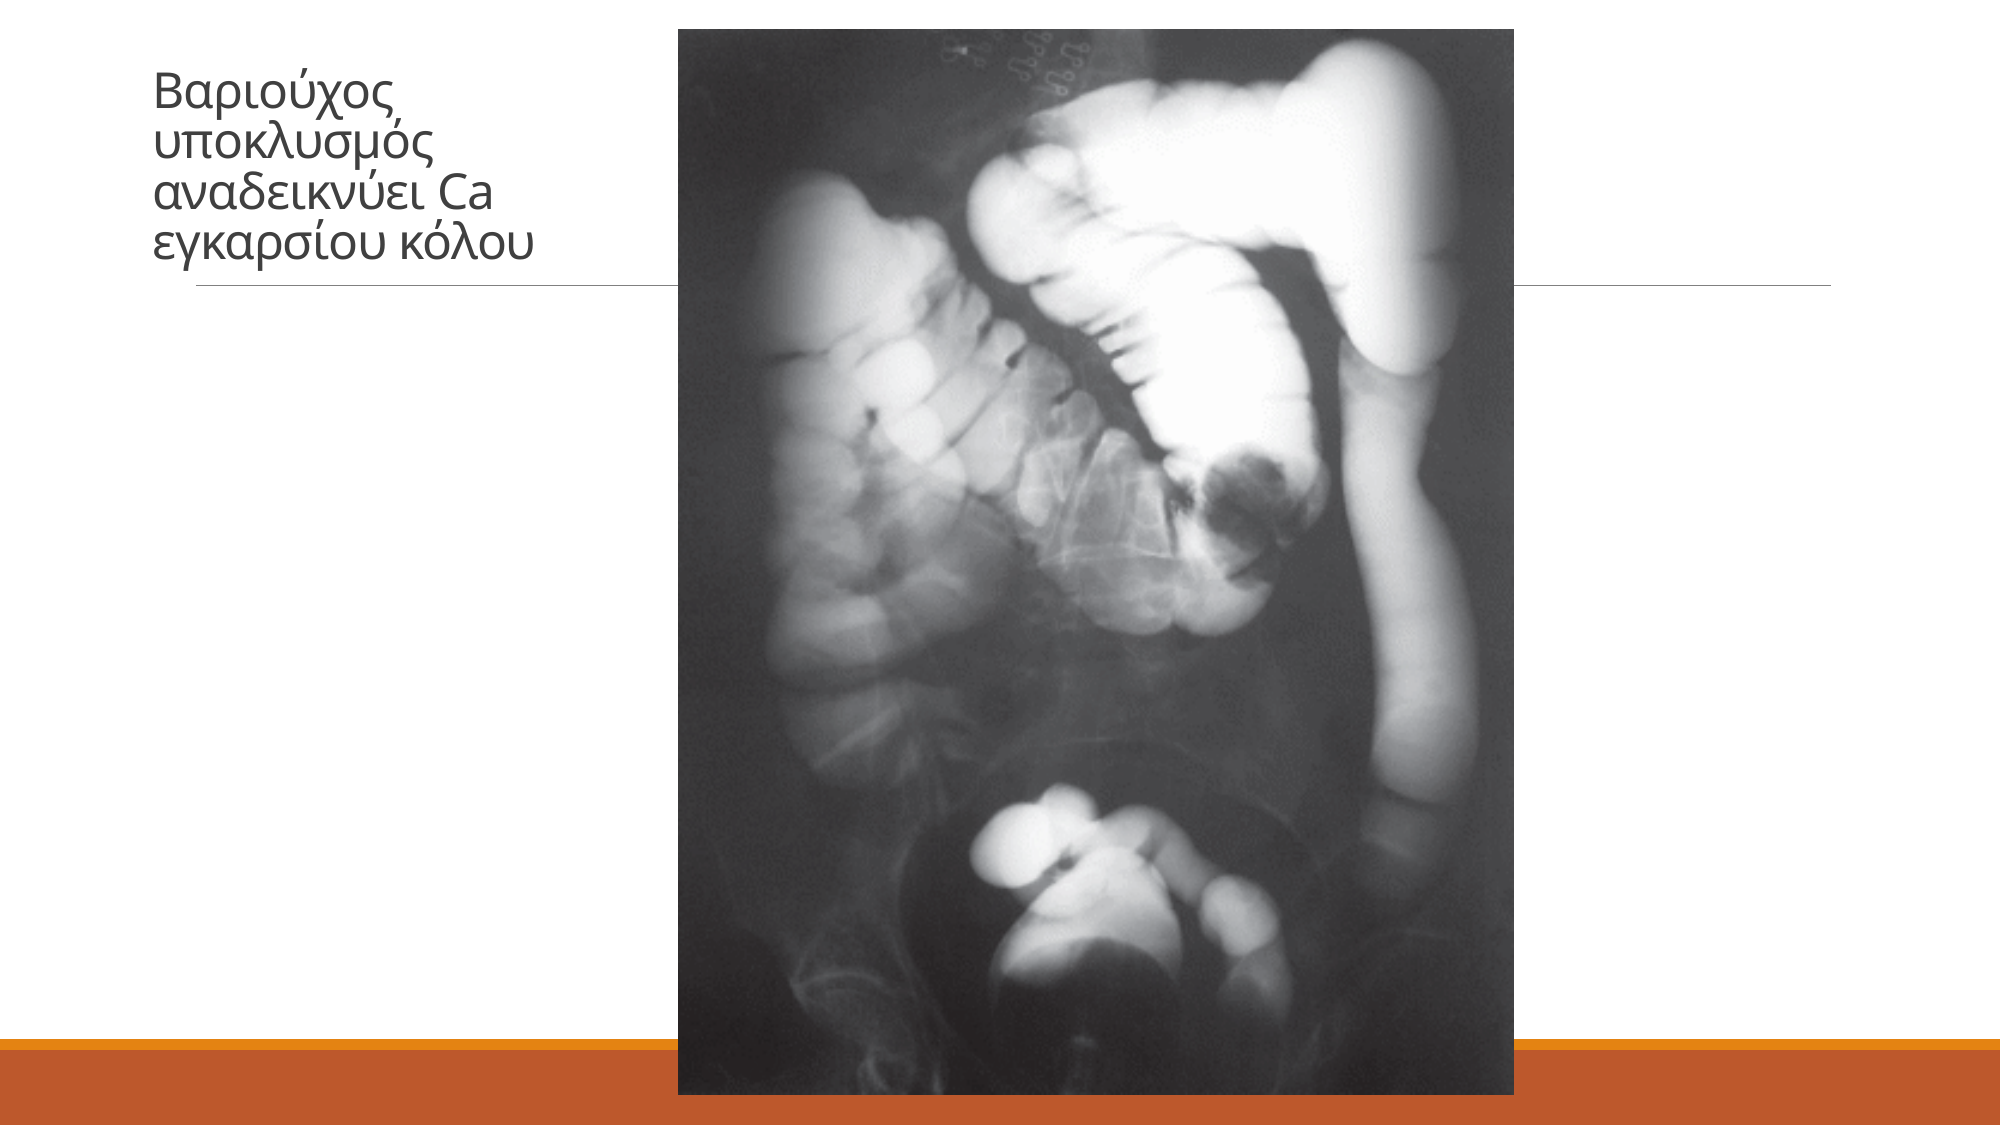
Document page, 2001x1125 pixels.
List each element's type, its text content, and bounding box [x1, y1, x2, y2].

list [677, 29, 1514, 1096]
title Βαριούχος υποκλυσμός αναδεικνύει Ca εγκαρσίου κόλου [137, 59, 644, 278]
